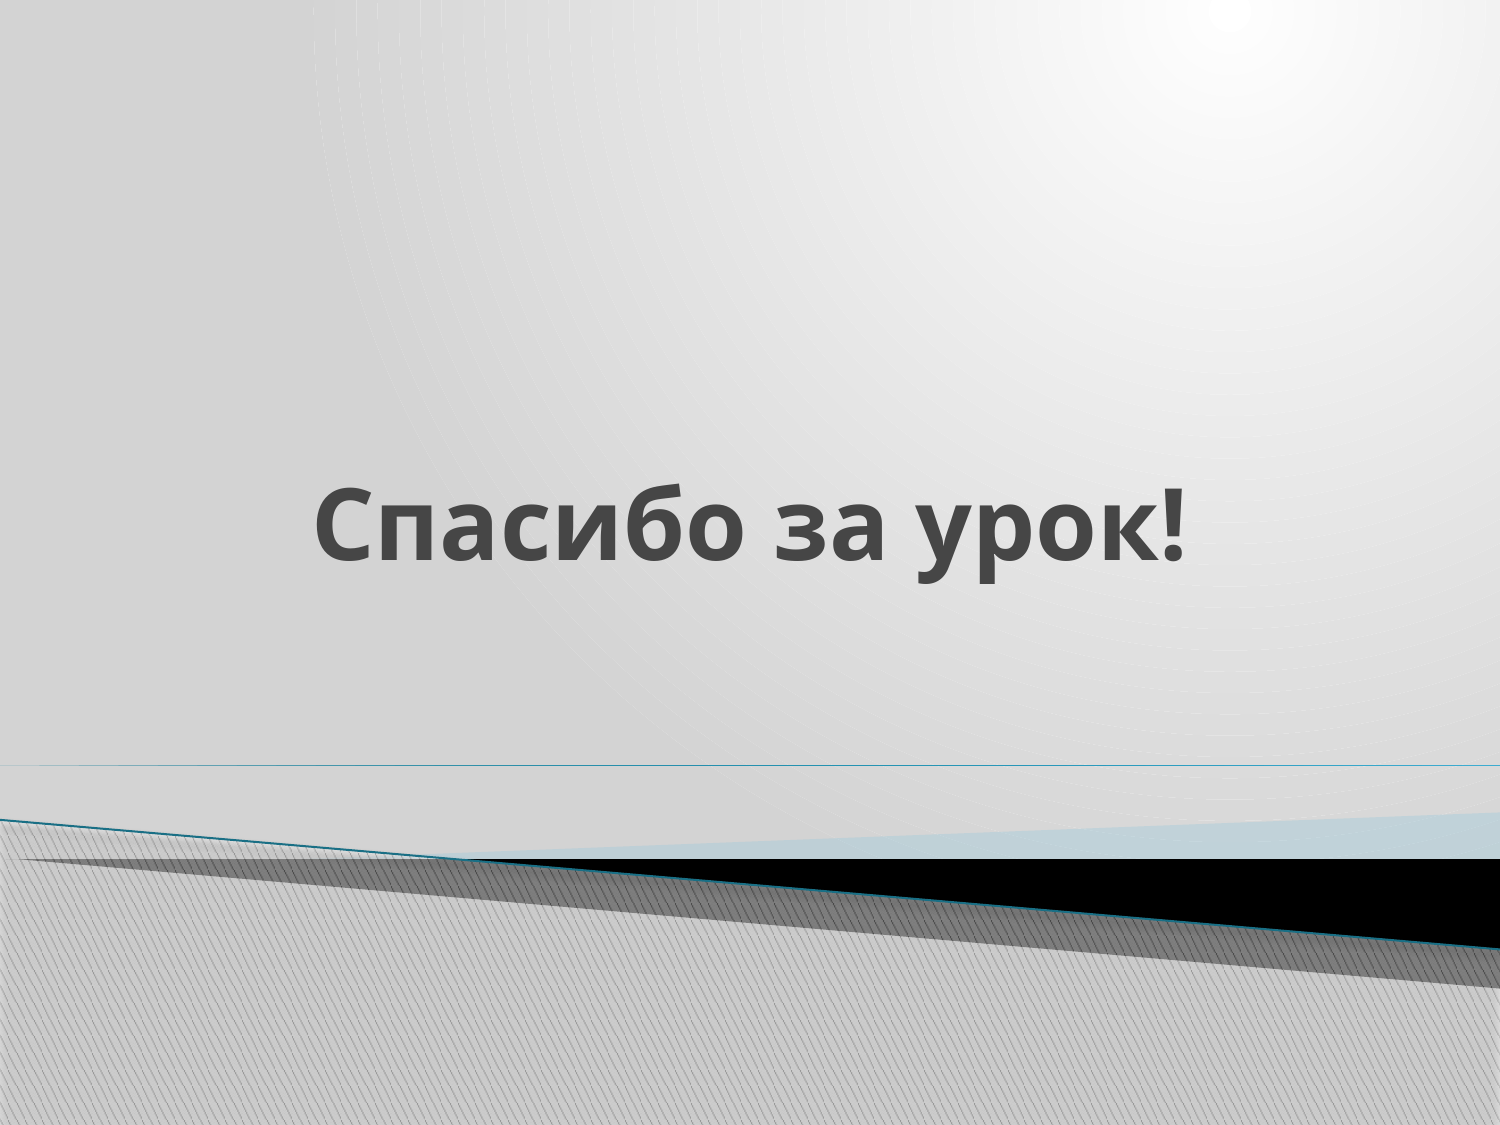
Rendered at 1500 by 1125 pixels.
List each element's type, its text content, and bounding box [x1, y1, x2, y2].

title Спасибо за урок! [112, 287, 1388, 588]
picture [5, 859, 1500, 989]
